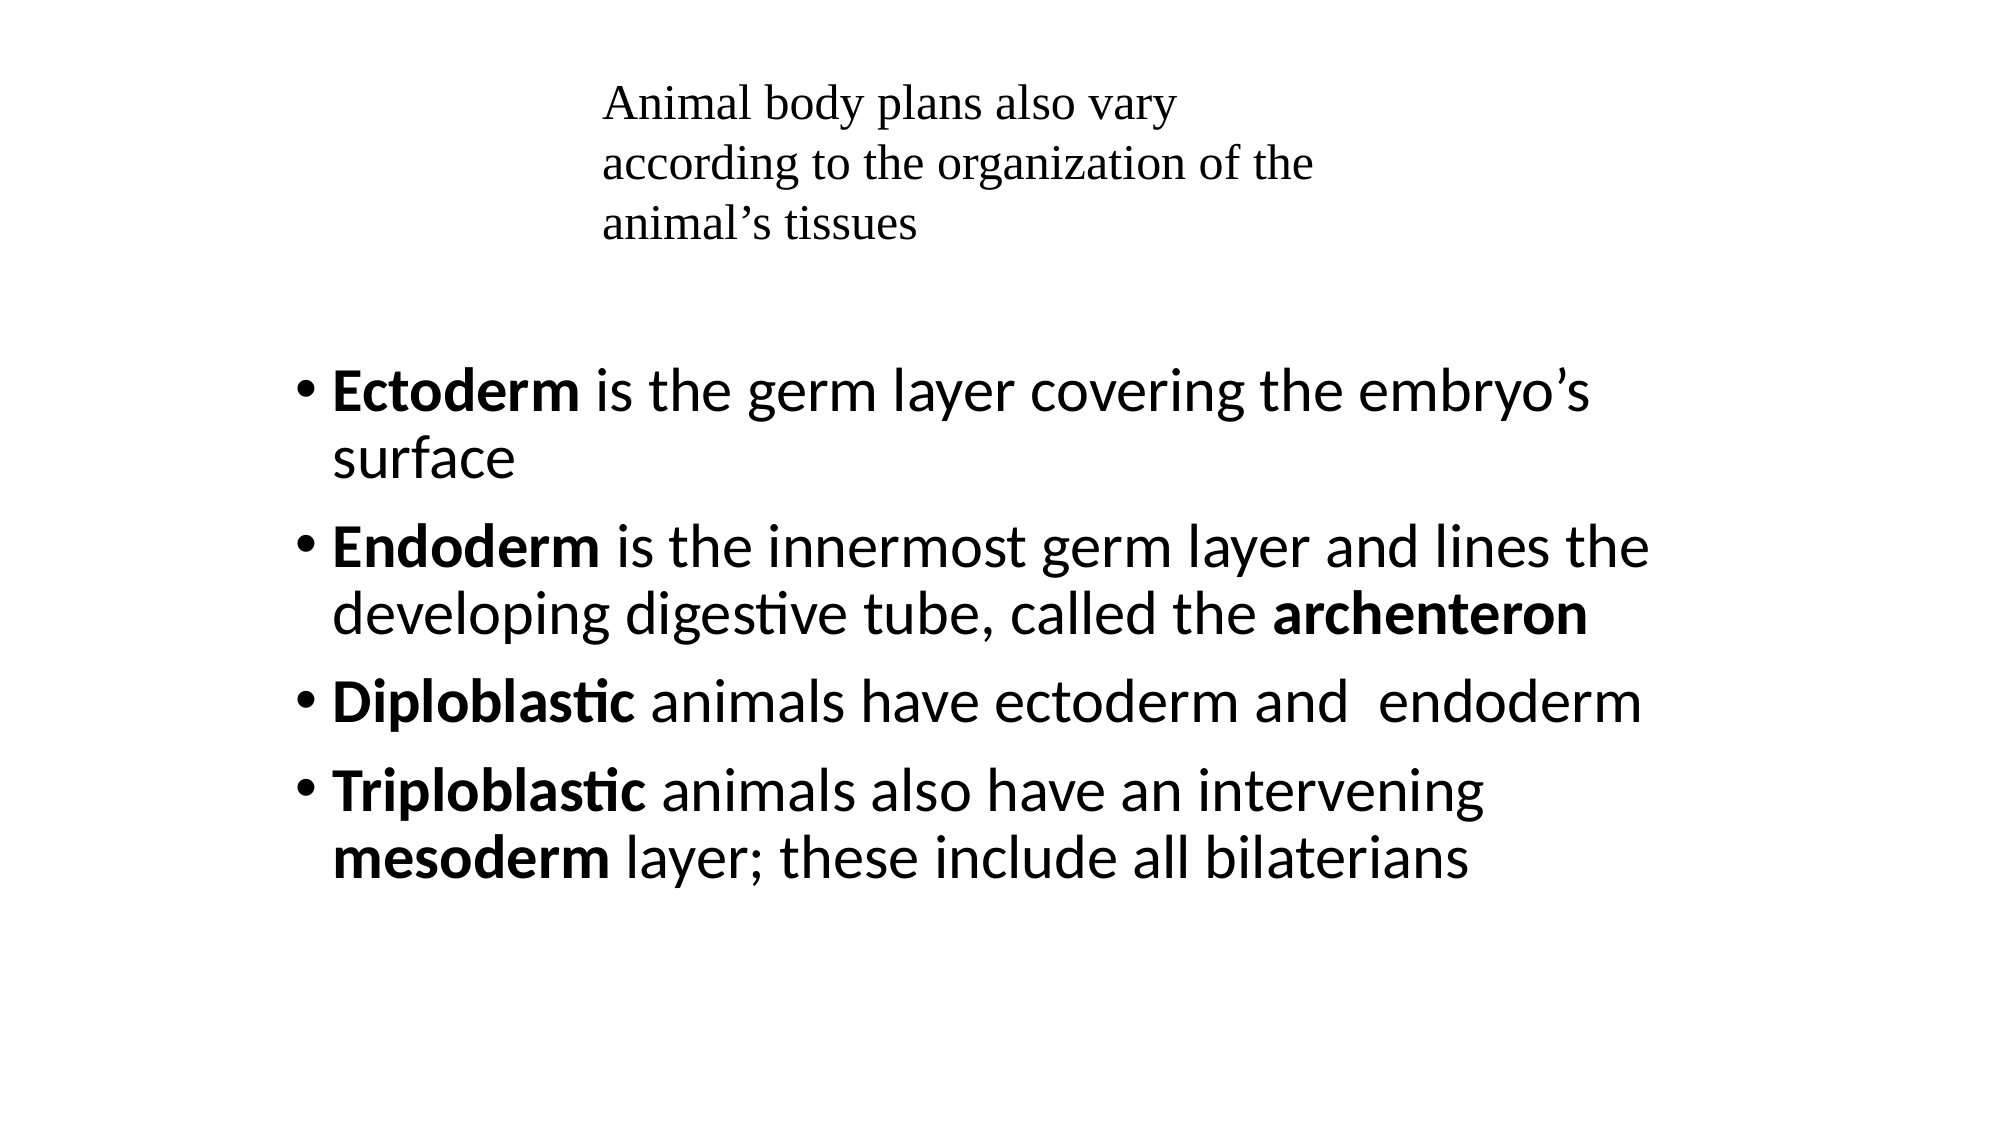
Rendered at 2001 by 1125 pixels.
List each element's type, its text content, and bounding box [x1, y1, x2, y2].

list Ectoderm is the germ layer covering the embryo’s surface Endoderm is the innermost germ layer and lines the developing digestive tube, called the archenteron Diploblastic animals have ectoderm and endoderm Triploblastic animals also have an intervening mesoderm layer; these include all bilaterians [280, 350, 1681, 1047]
text_box Animal body plans also vary according to the organization of the animal’s tissues [587, 62, 1338, 258]
